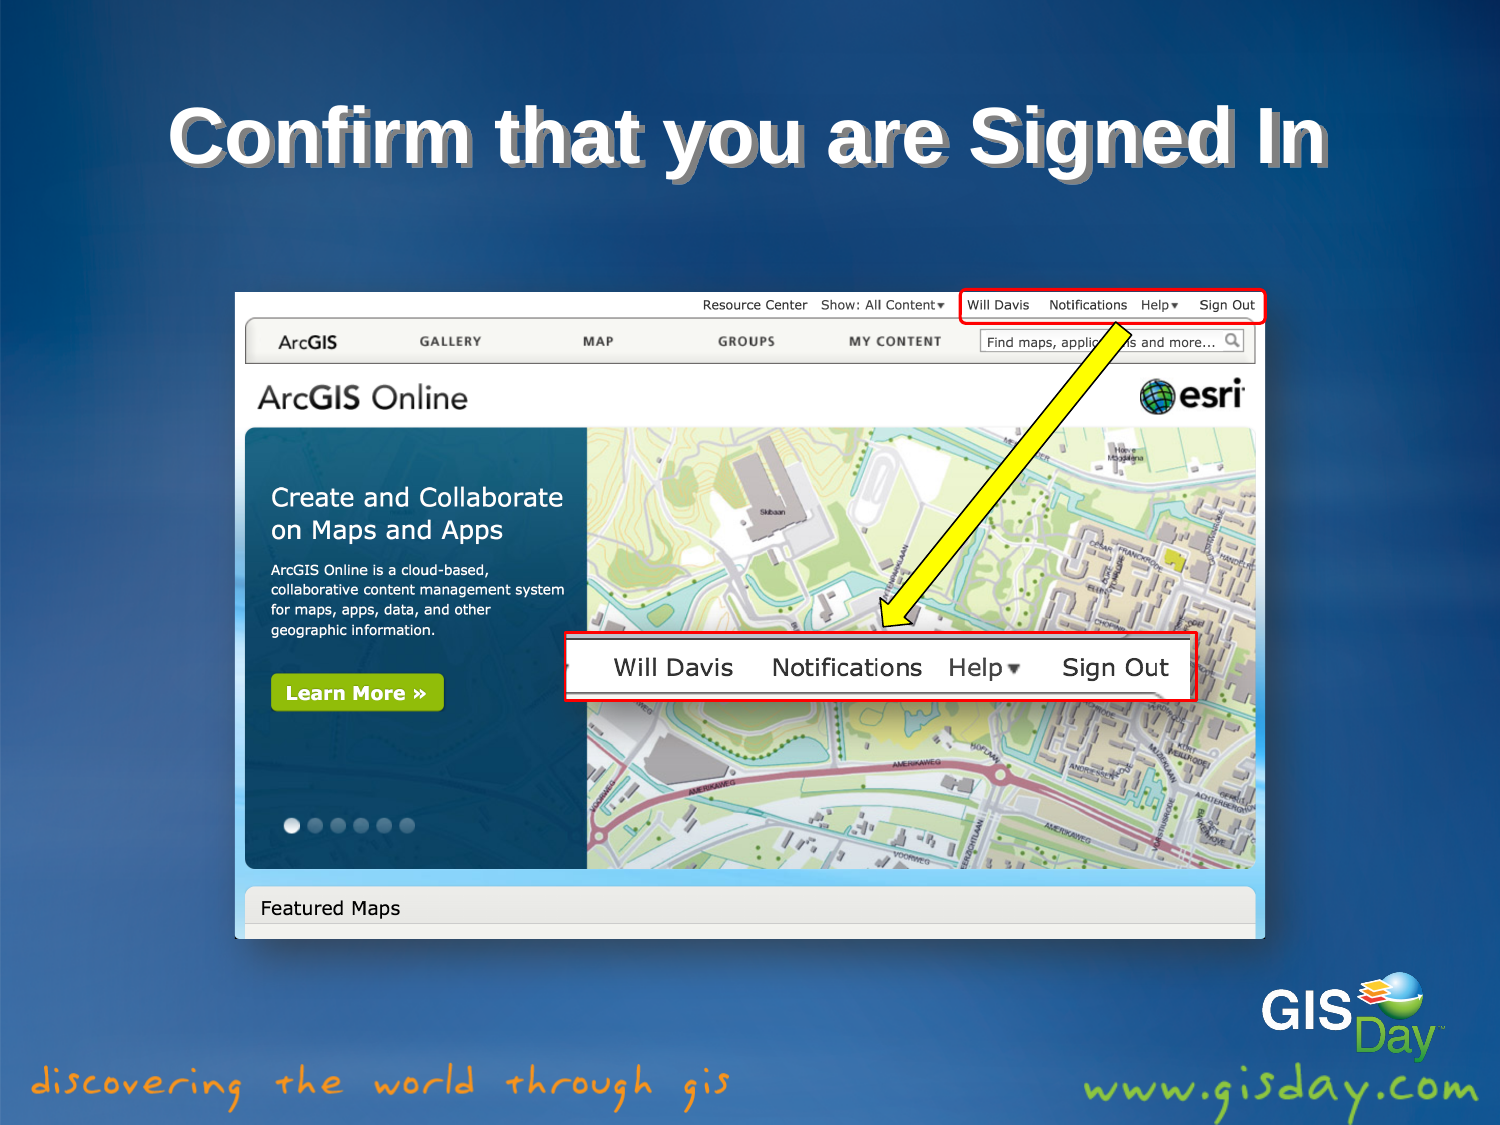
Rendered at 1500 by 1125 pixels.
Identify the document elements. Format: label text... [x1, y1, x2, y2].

picture [0, 0, 1500, 1125]
title Confirm that you are Signed In [72, 39, 1423, 224]
